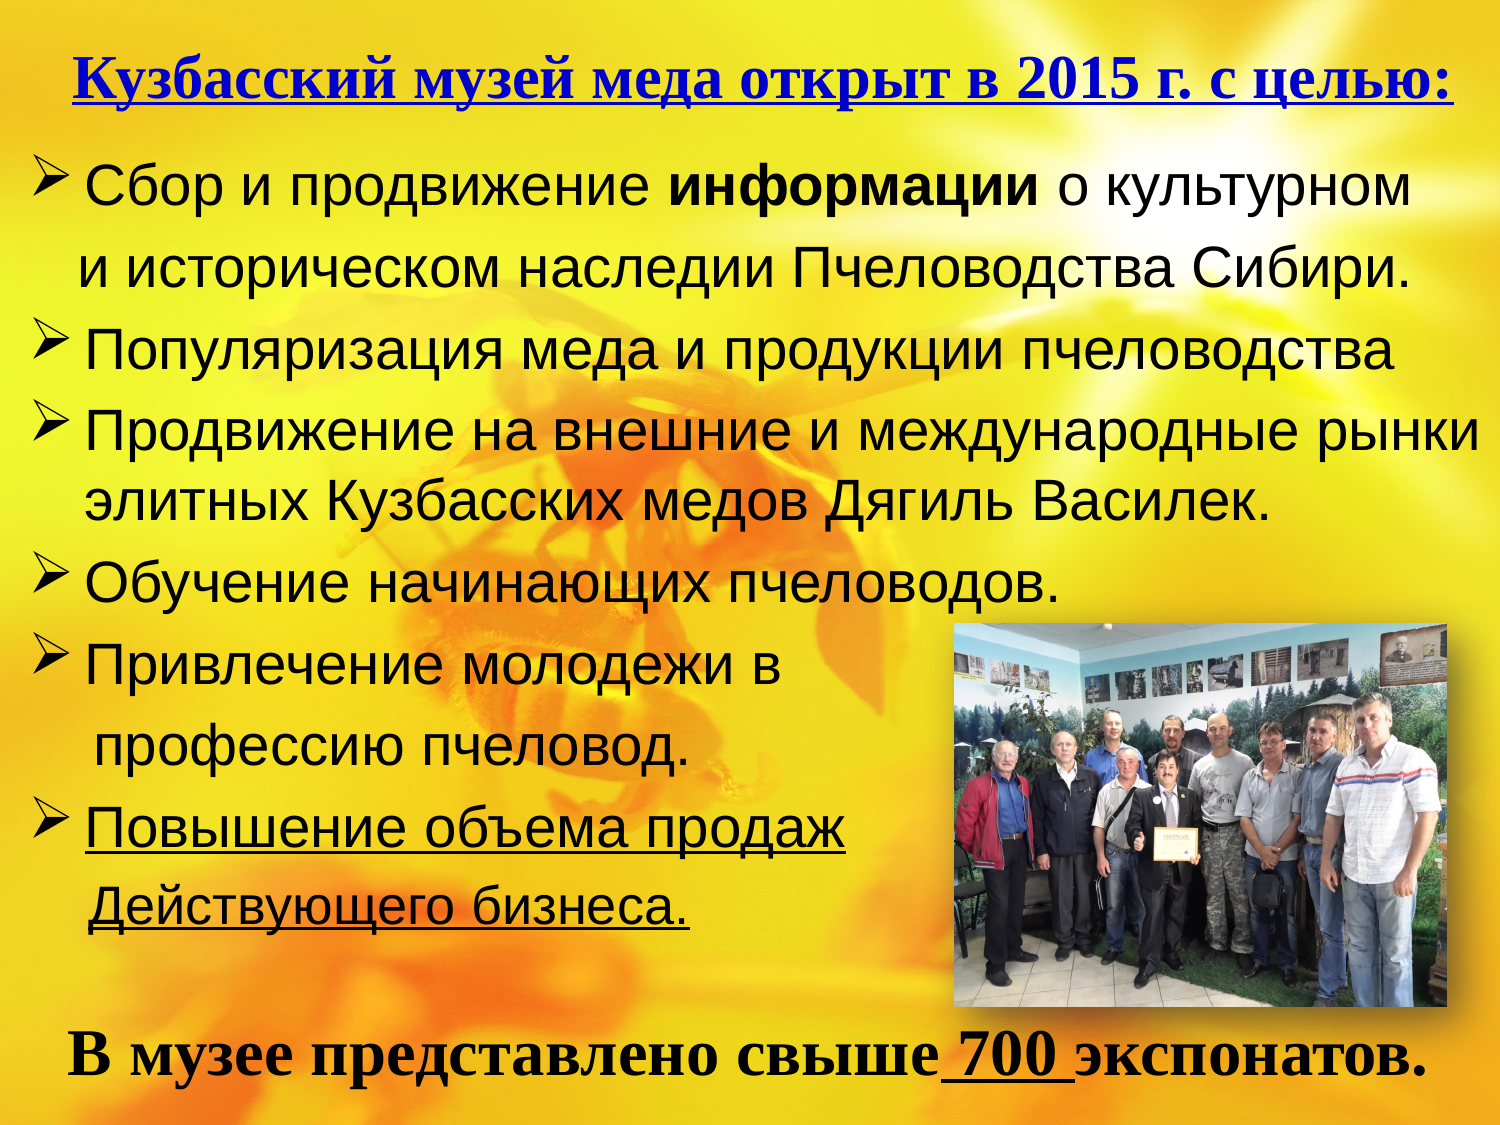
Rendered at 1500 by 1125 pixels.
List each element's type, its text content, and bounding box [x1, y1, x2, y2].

picture [954, 622, 1448, 1007]
text_box Кузбасский музей меда открыт в 2015 г. с целью: [0, 28, 1471, 118]
list Сбор и продвижение информации о культурном и историческом наследии Пчеловодства Сибири. Популяризация меда и продукции пчеловодства Продвижение на внешние и международные рынки элитных Кузбасских медов Дягиль Василек. Обучение начинающих пчеловодов. Привлечение молодежи в профессию пчеловод. Повышение объема продаж Действующего бизнеса. [13, 139, 1500, 1002]
text_box В музее представлено свыше 700 экспонатов. [53, 1001, 1500, 1096]
